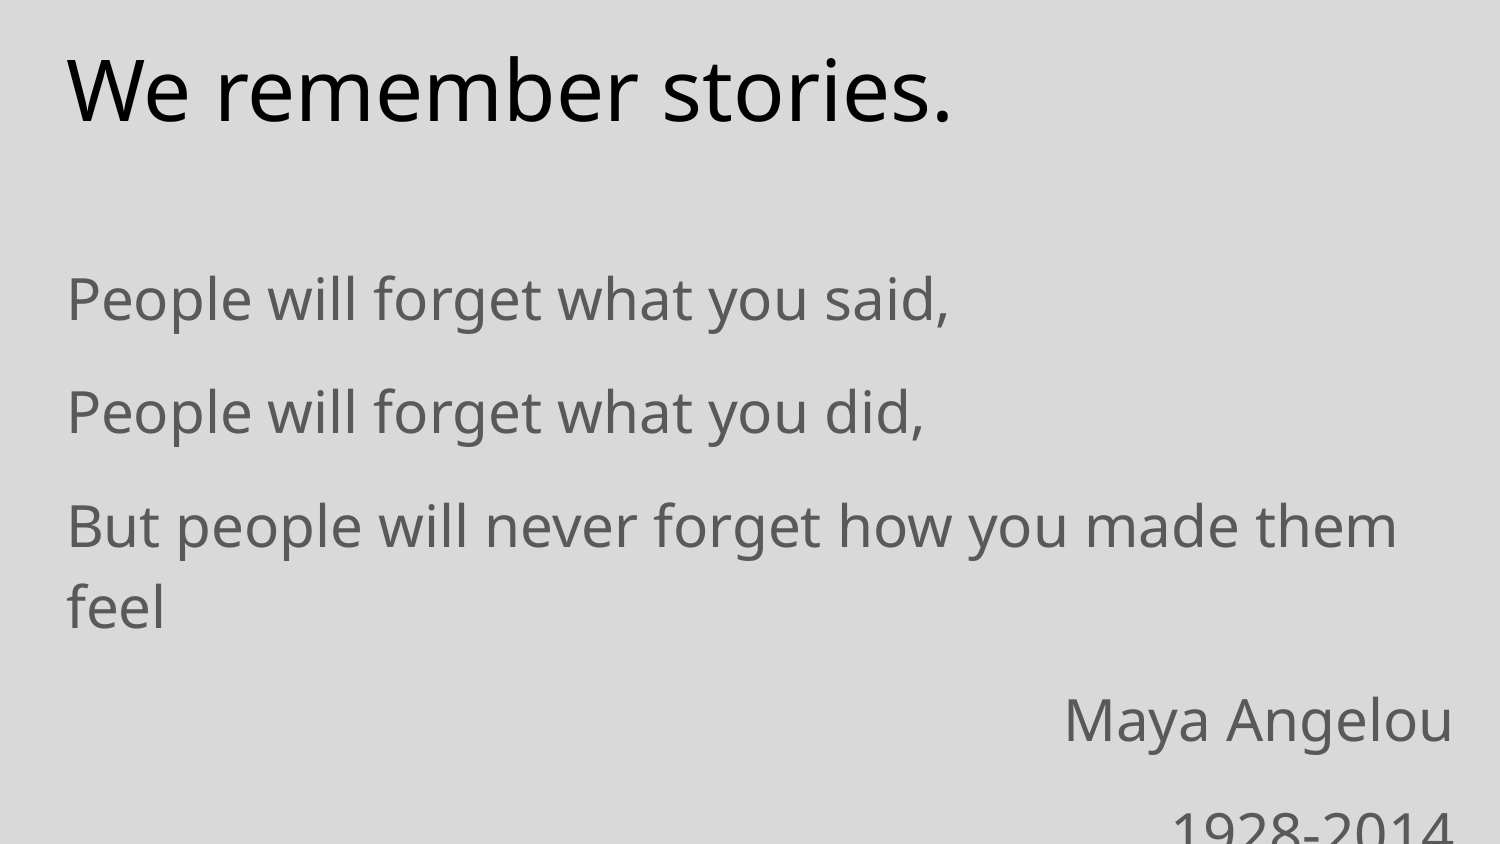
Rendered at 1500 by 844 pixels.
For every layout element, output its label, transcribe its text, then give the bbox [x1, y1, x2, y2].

title We remember stories. [51, 47, 1006, 154]
list People will forget what you said, People will forget what you did, But people will never forget how you made them feel Maya Angelou 1928-2014 [51, 236, 1470, 807]
